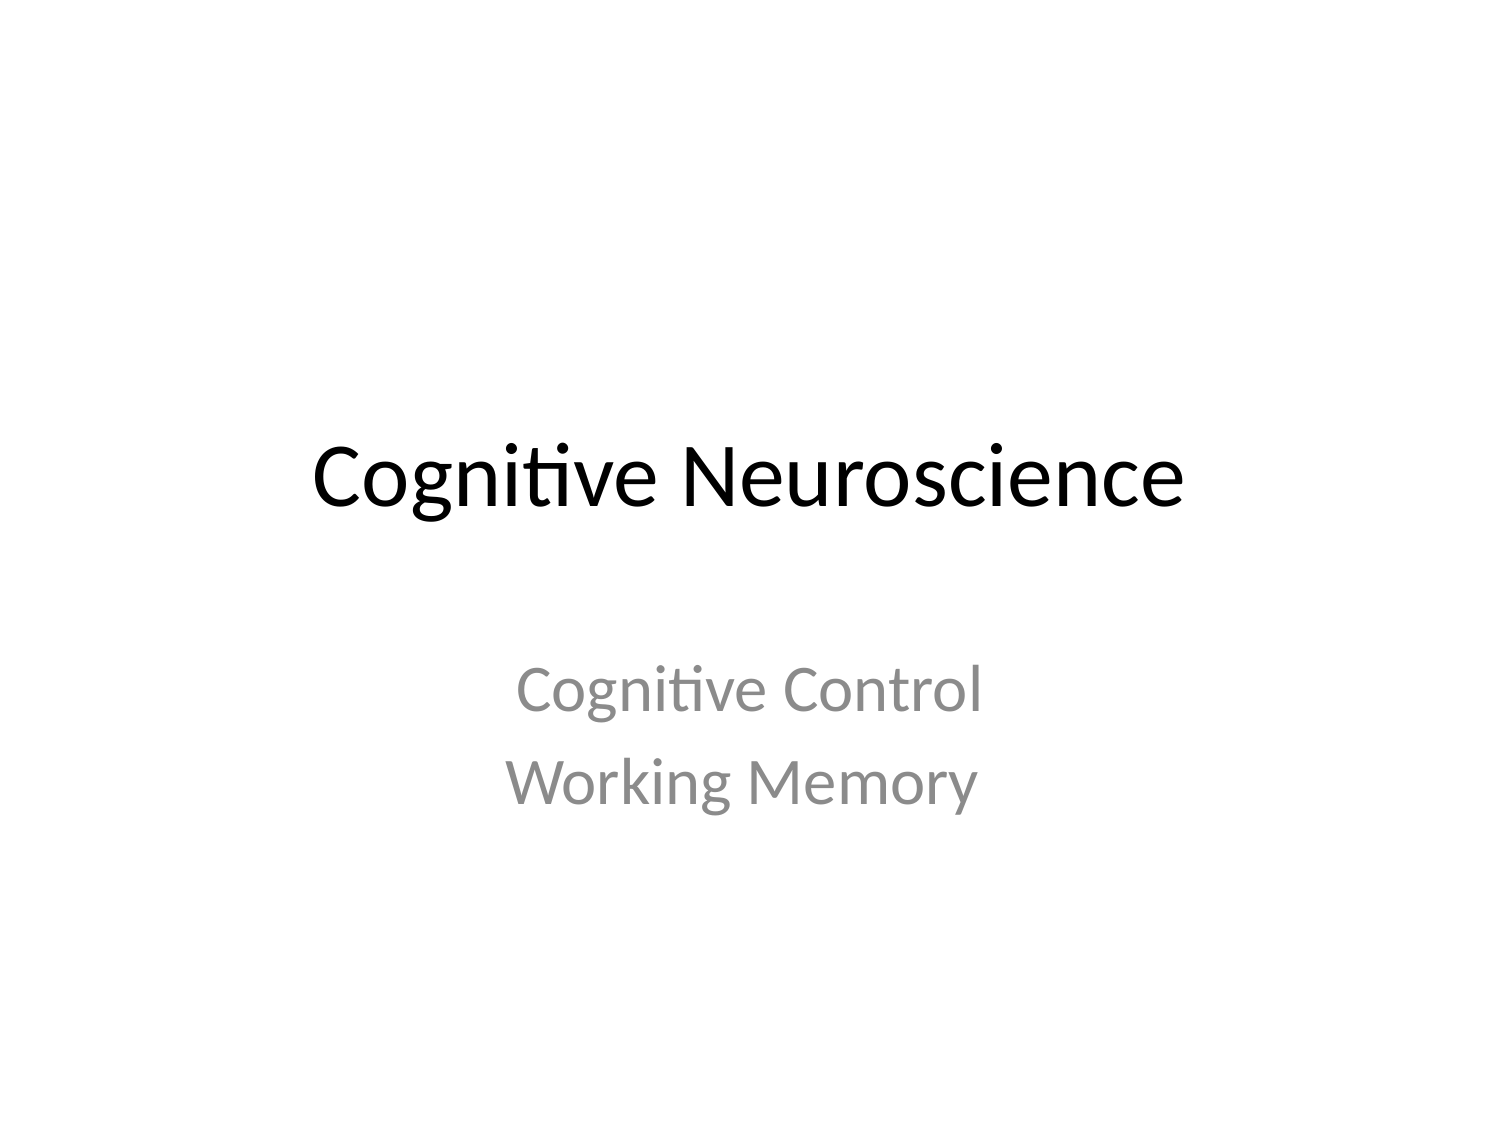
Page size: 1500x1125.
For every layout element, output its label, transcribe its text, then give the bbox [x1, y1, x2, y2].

title Cognitive Neuroscience [112, 349, 1388, 591]
subtitle Cognitive Control Working Memory [225, 637, 1275, 925]
